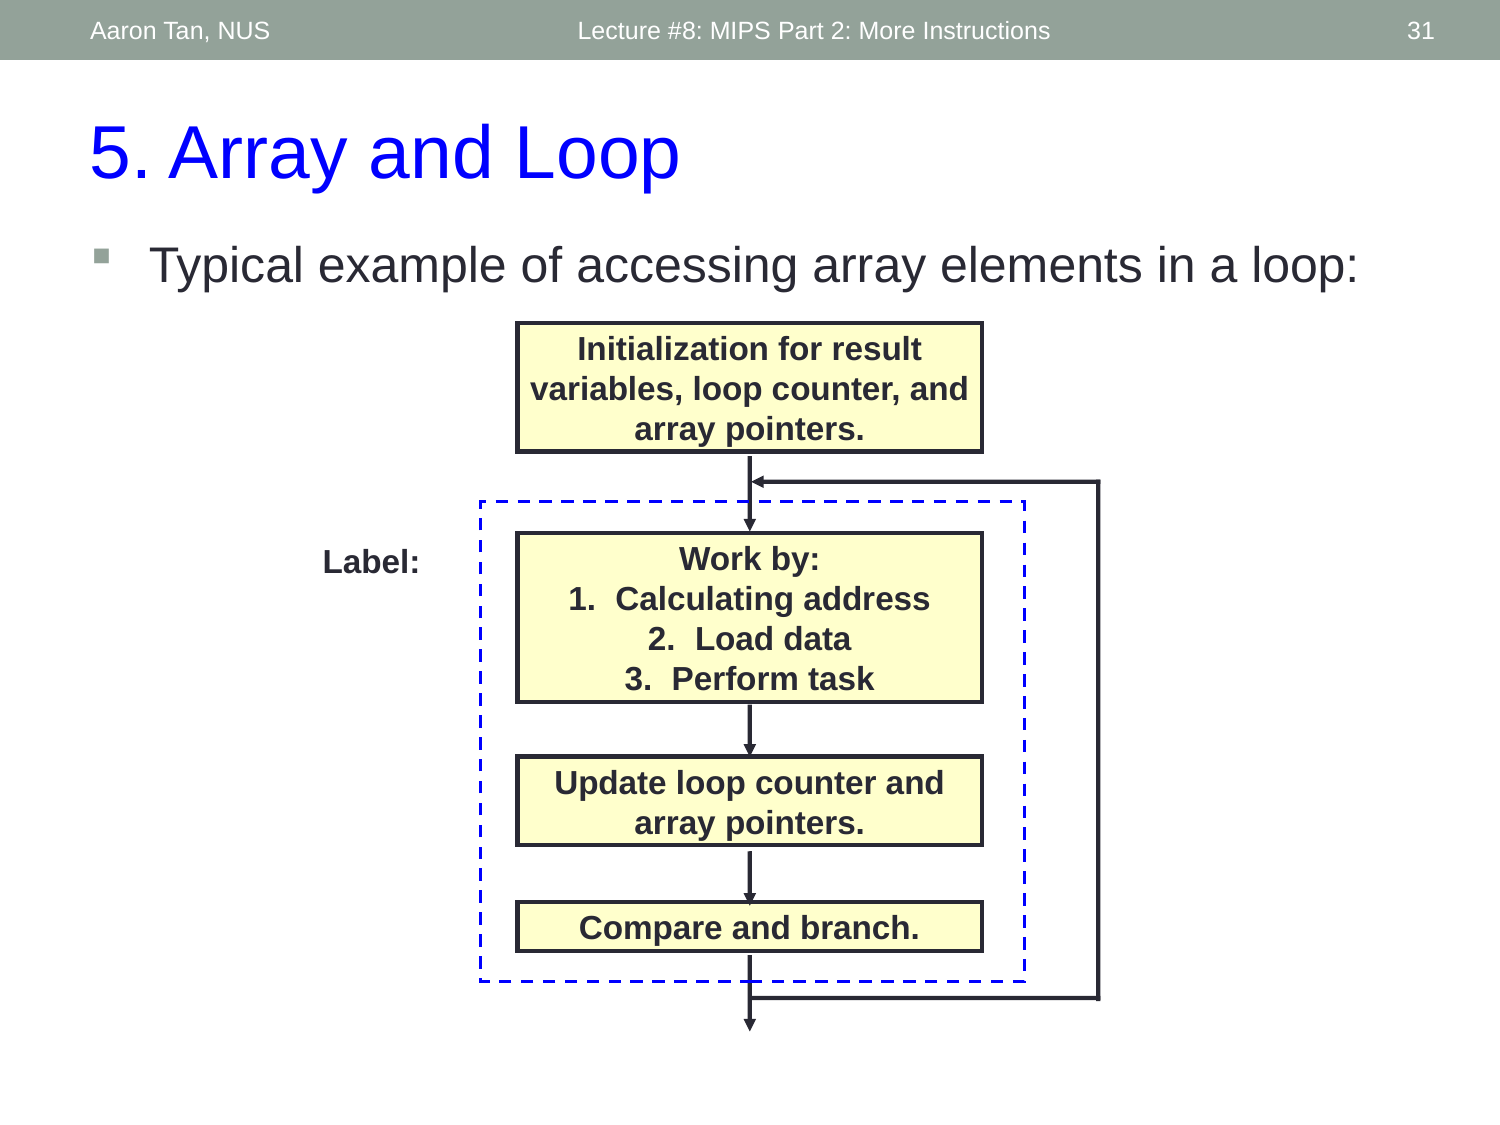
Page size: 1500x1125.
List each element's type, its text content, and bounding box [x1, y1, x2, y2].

slide_number 31 [1308, 3, 1450, 57]
text_box Typical example of accessing array elements in a loop: [74, 225, 1425, 305]
footer Lecture #8: MIPS Part 2: More Instructions [562, 3, 1238, 57]
slide_number Aaron Tan, NUS [75, 3, 550, 57]
text_box 5. Array and Loop [75, 96, 1450, 202]
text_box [281, 322, 1099, 1032]
